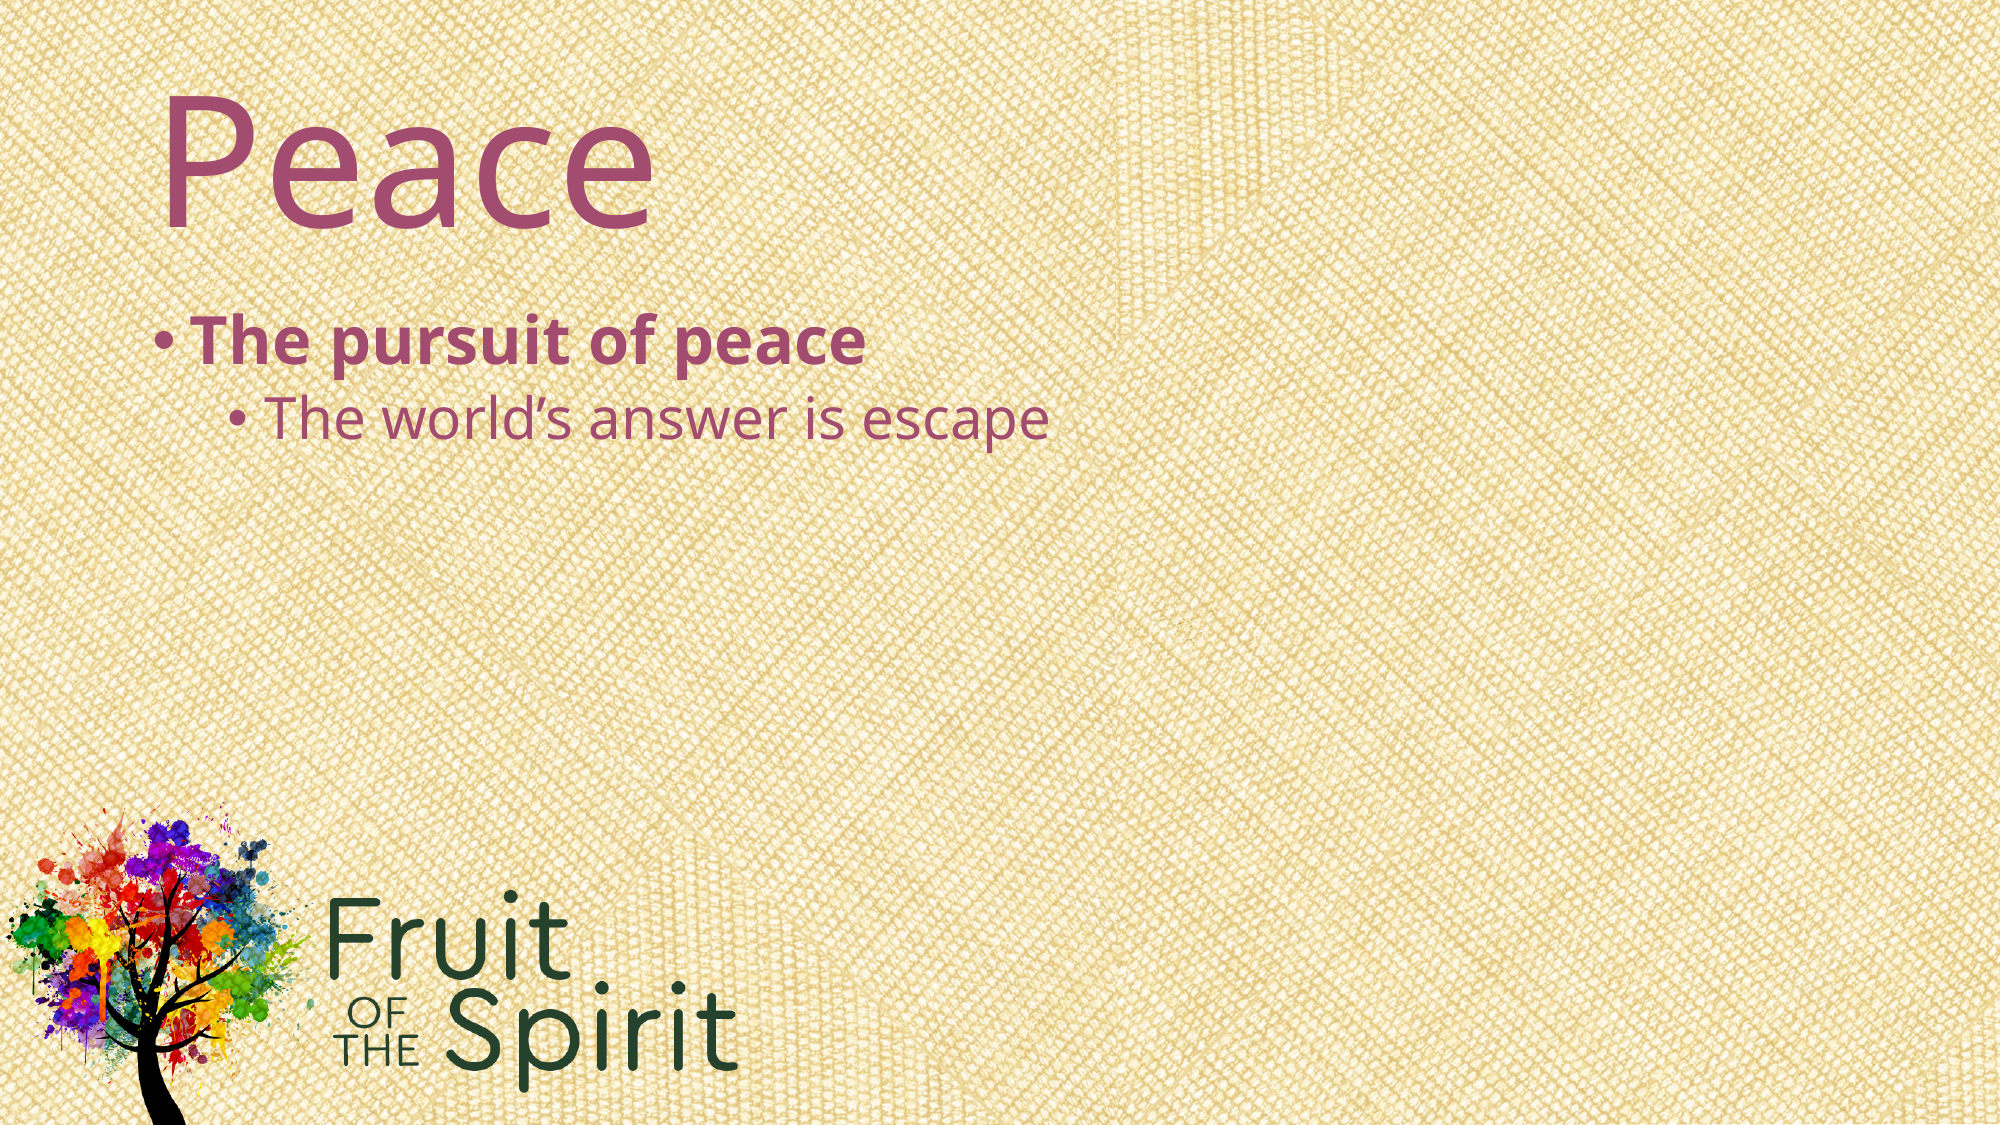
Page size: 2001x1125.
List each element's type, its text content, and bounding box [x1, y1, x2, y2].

list The pursuit of peace The world’s answer is escape [137, 299, 1863, 1014]
picture [0, 0, 2000, 1125]
title Peace [137, 59, 1863, 278]
